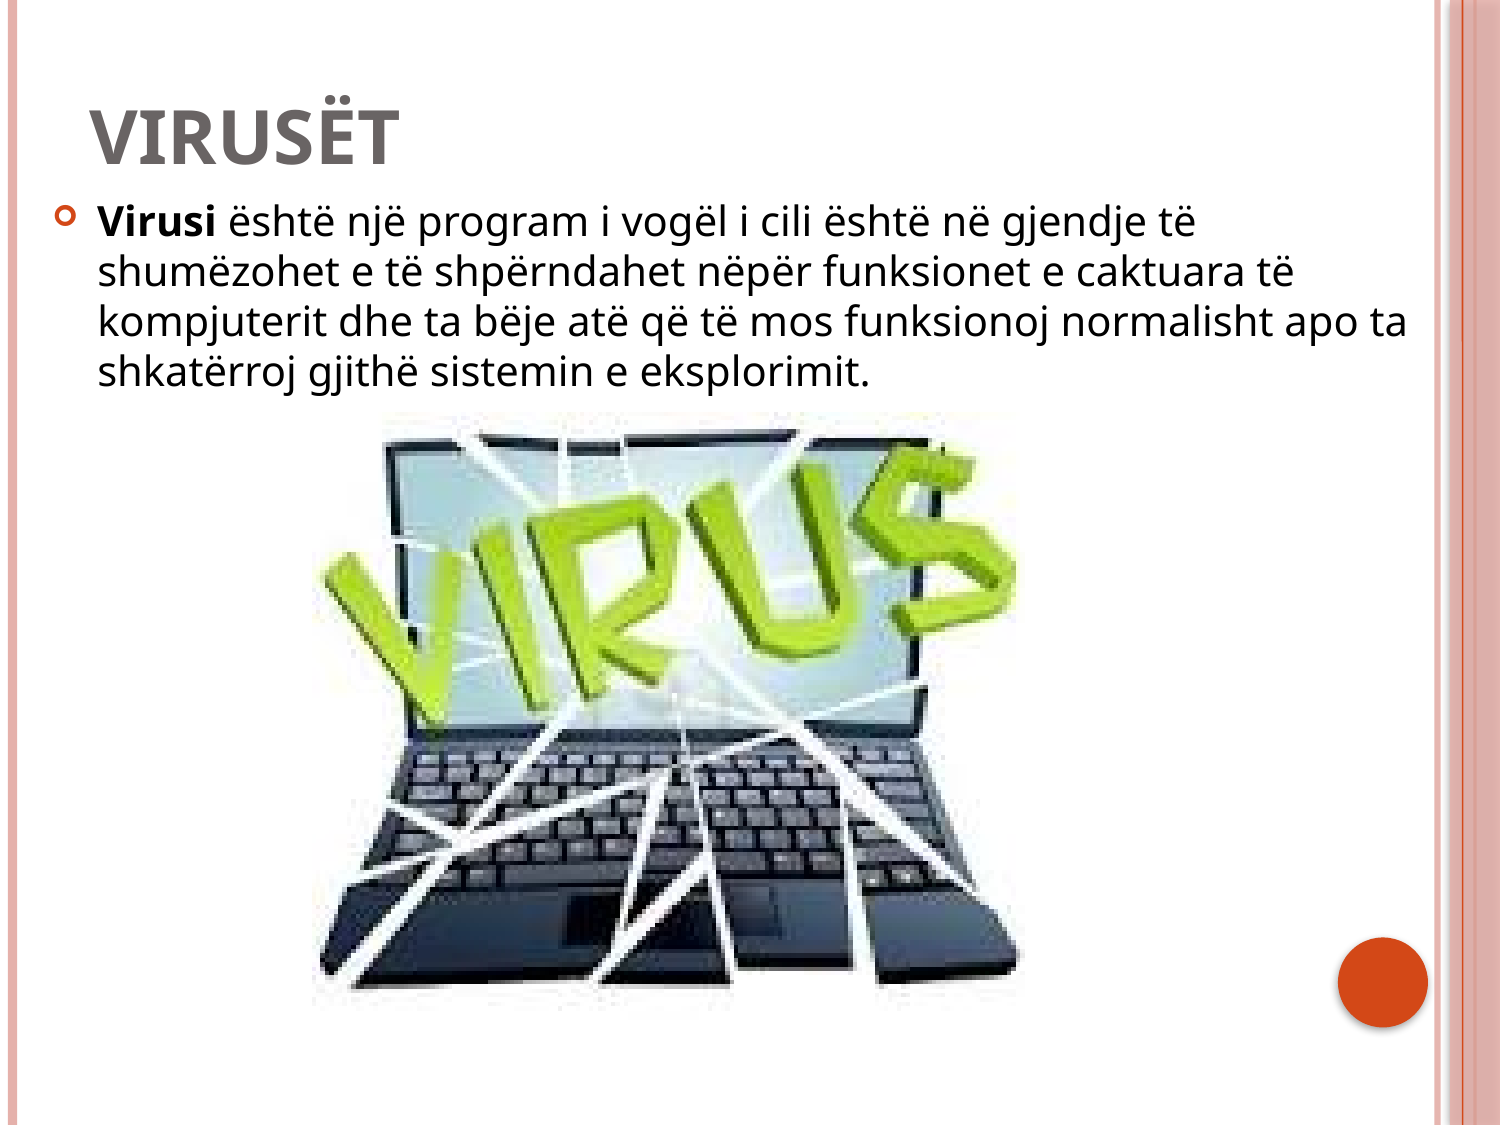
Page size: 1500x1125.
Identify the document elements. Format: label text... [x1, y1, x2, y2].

list Virusi është një program i vogël i cili është në gjendje të shumëzohet e të shpërndahet nëpër funksionet e caktuara të kompjuterit dhe ta bëje atë që të mos funksionoj normalisht apo ta shkatërroj gjithë sistemin e eksplorimit. [37, 187, 1425, 1005]
picture [311, 411, 1026, 1020]
title Virusët [75, 45, 1425, 187]
